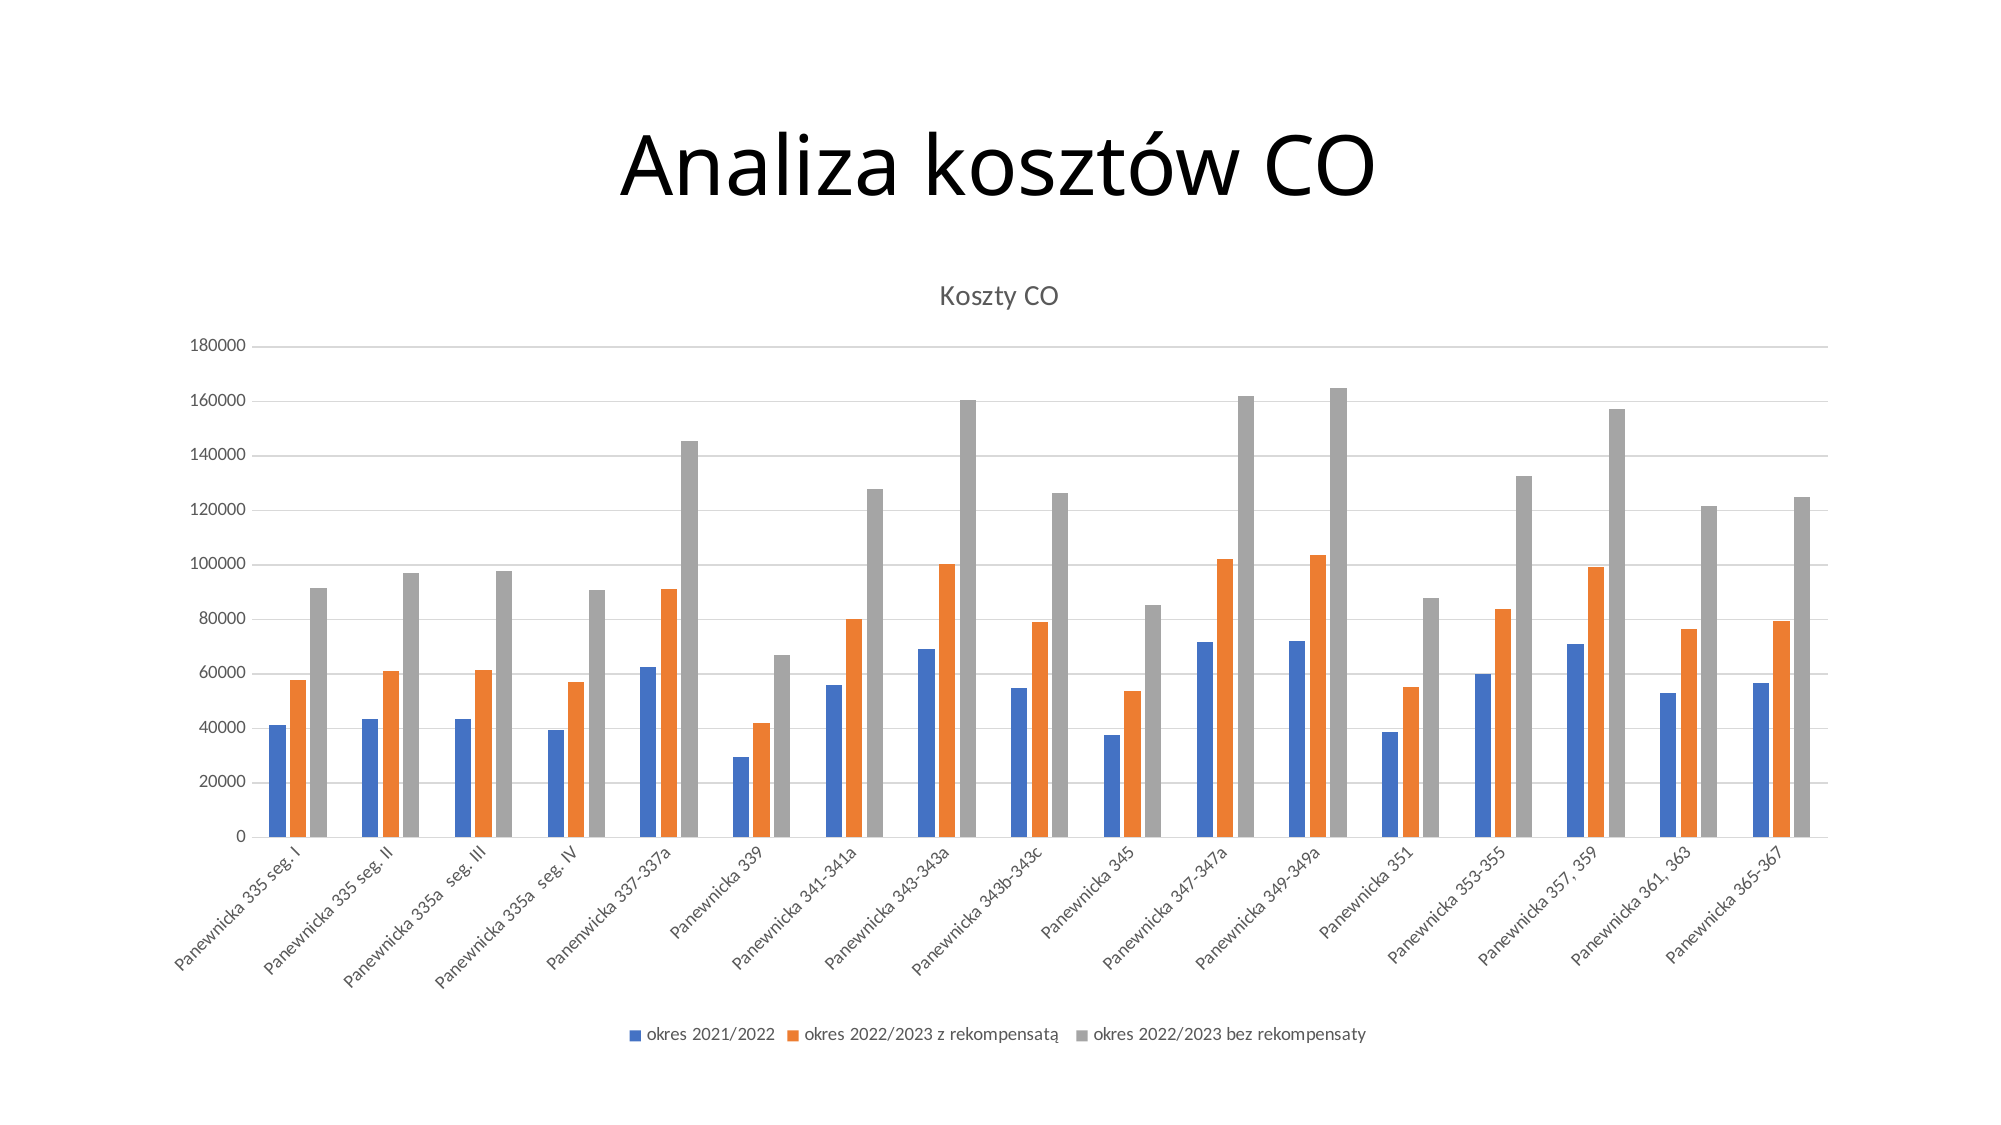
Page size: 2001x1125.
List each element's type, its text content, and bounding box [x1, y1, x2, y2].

chart [137, 250, 1863, 1052]
title Analiza kosztów CO [137, 59, 1863, 250]
